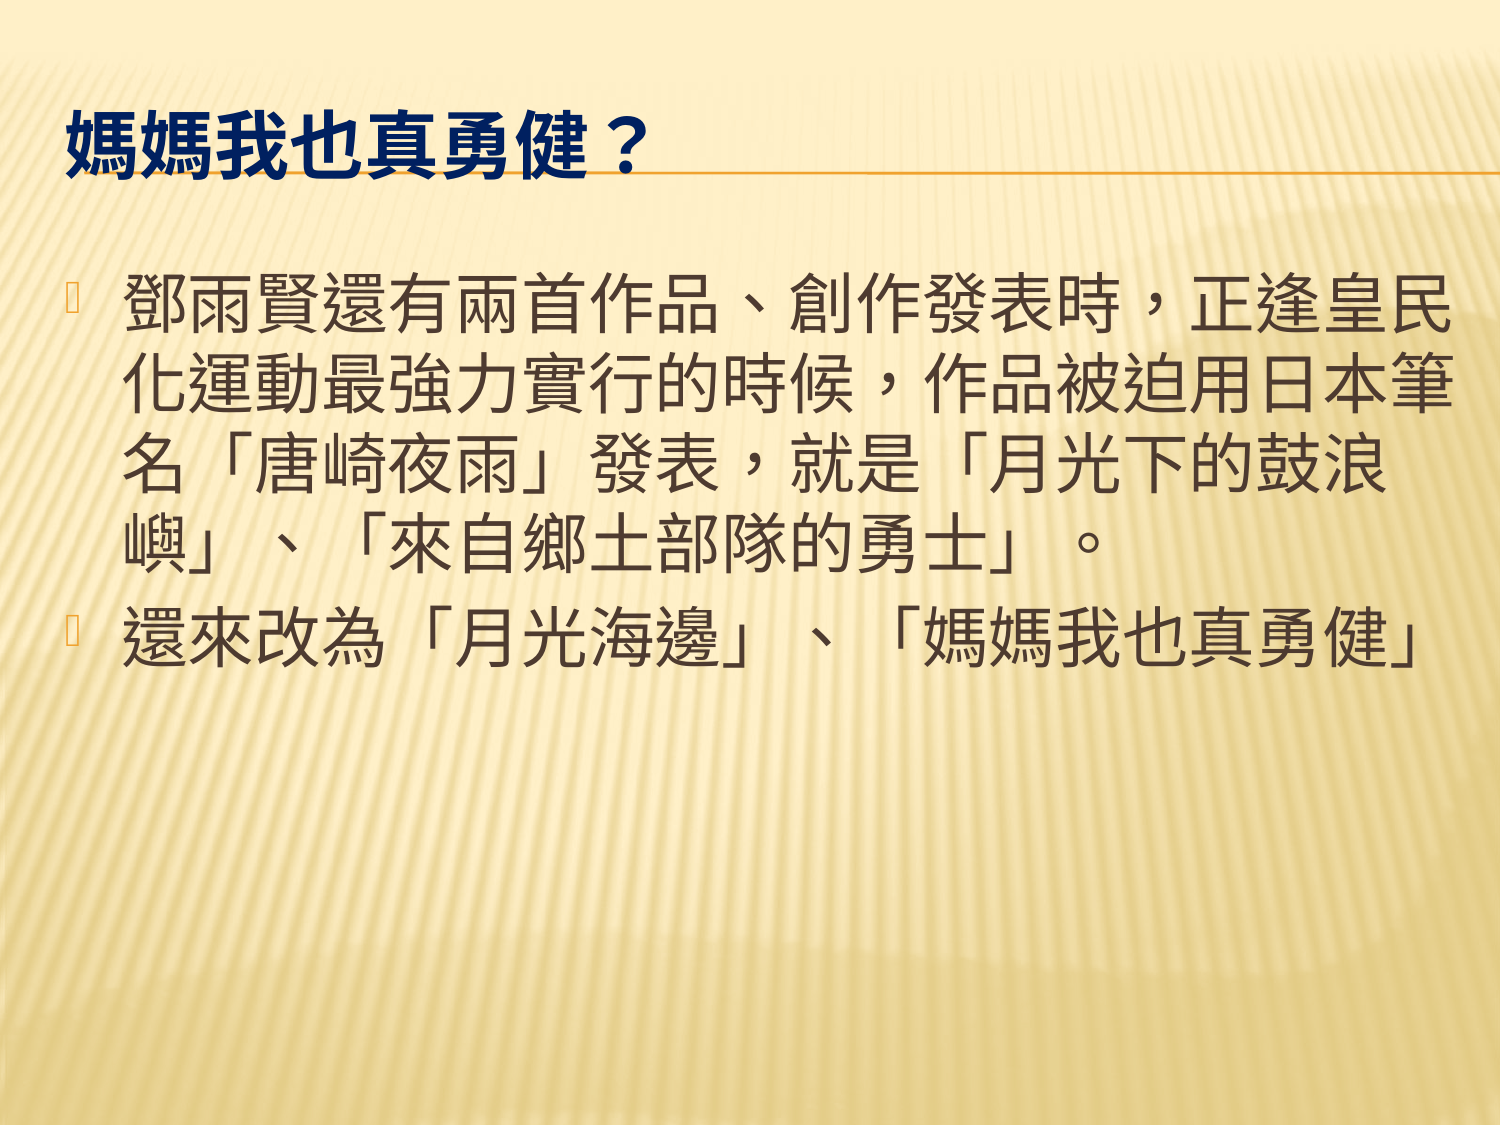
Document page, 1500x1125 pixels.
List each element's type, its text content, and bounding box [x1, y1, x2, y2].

list 鄧雨賢還有兩首作品、創作發表時，正逢皇民化運動最強力實行的時候，作品被迫用日本筆名「唐崎夜雨」發表，就是「月光下的鼓浪嶼」、「來自鄉土部隊的勇士」。 還來改為「月光海邊」、「媽媽我也真勇健」 [50, 254, 1475, 998]
title 媽媽我也真勇健？ [50, 75, 1475, 213]
